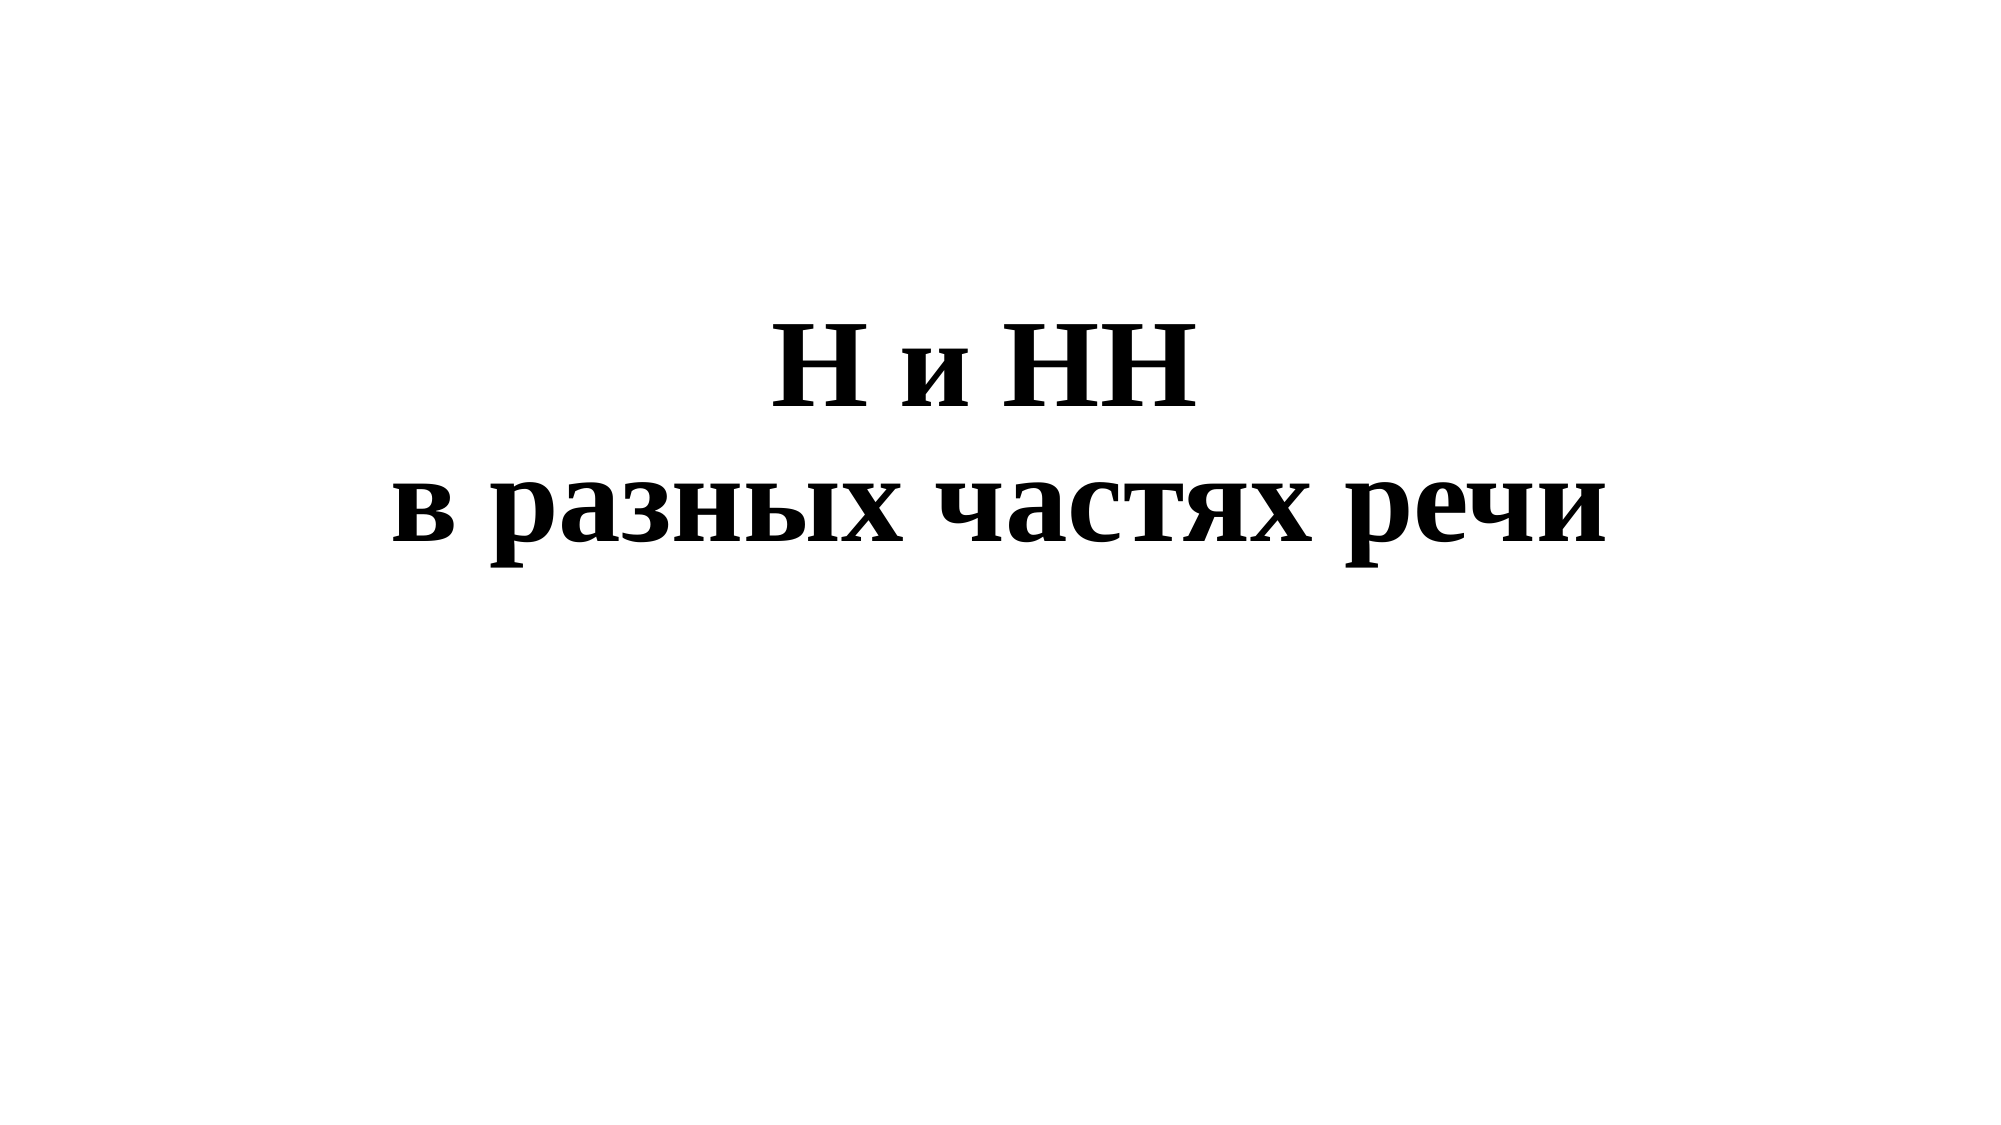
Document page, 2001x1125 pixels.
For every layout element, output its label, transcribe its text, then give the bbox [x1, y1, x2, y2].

title Н и НН в разных частях речи [249, 184, 1750, 576]
